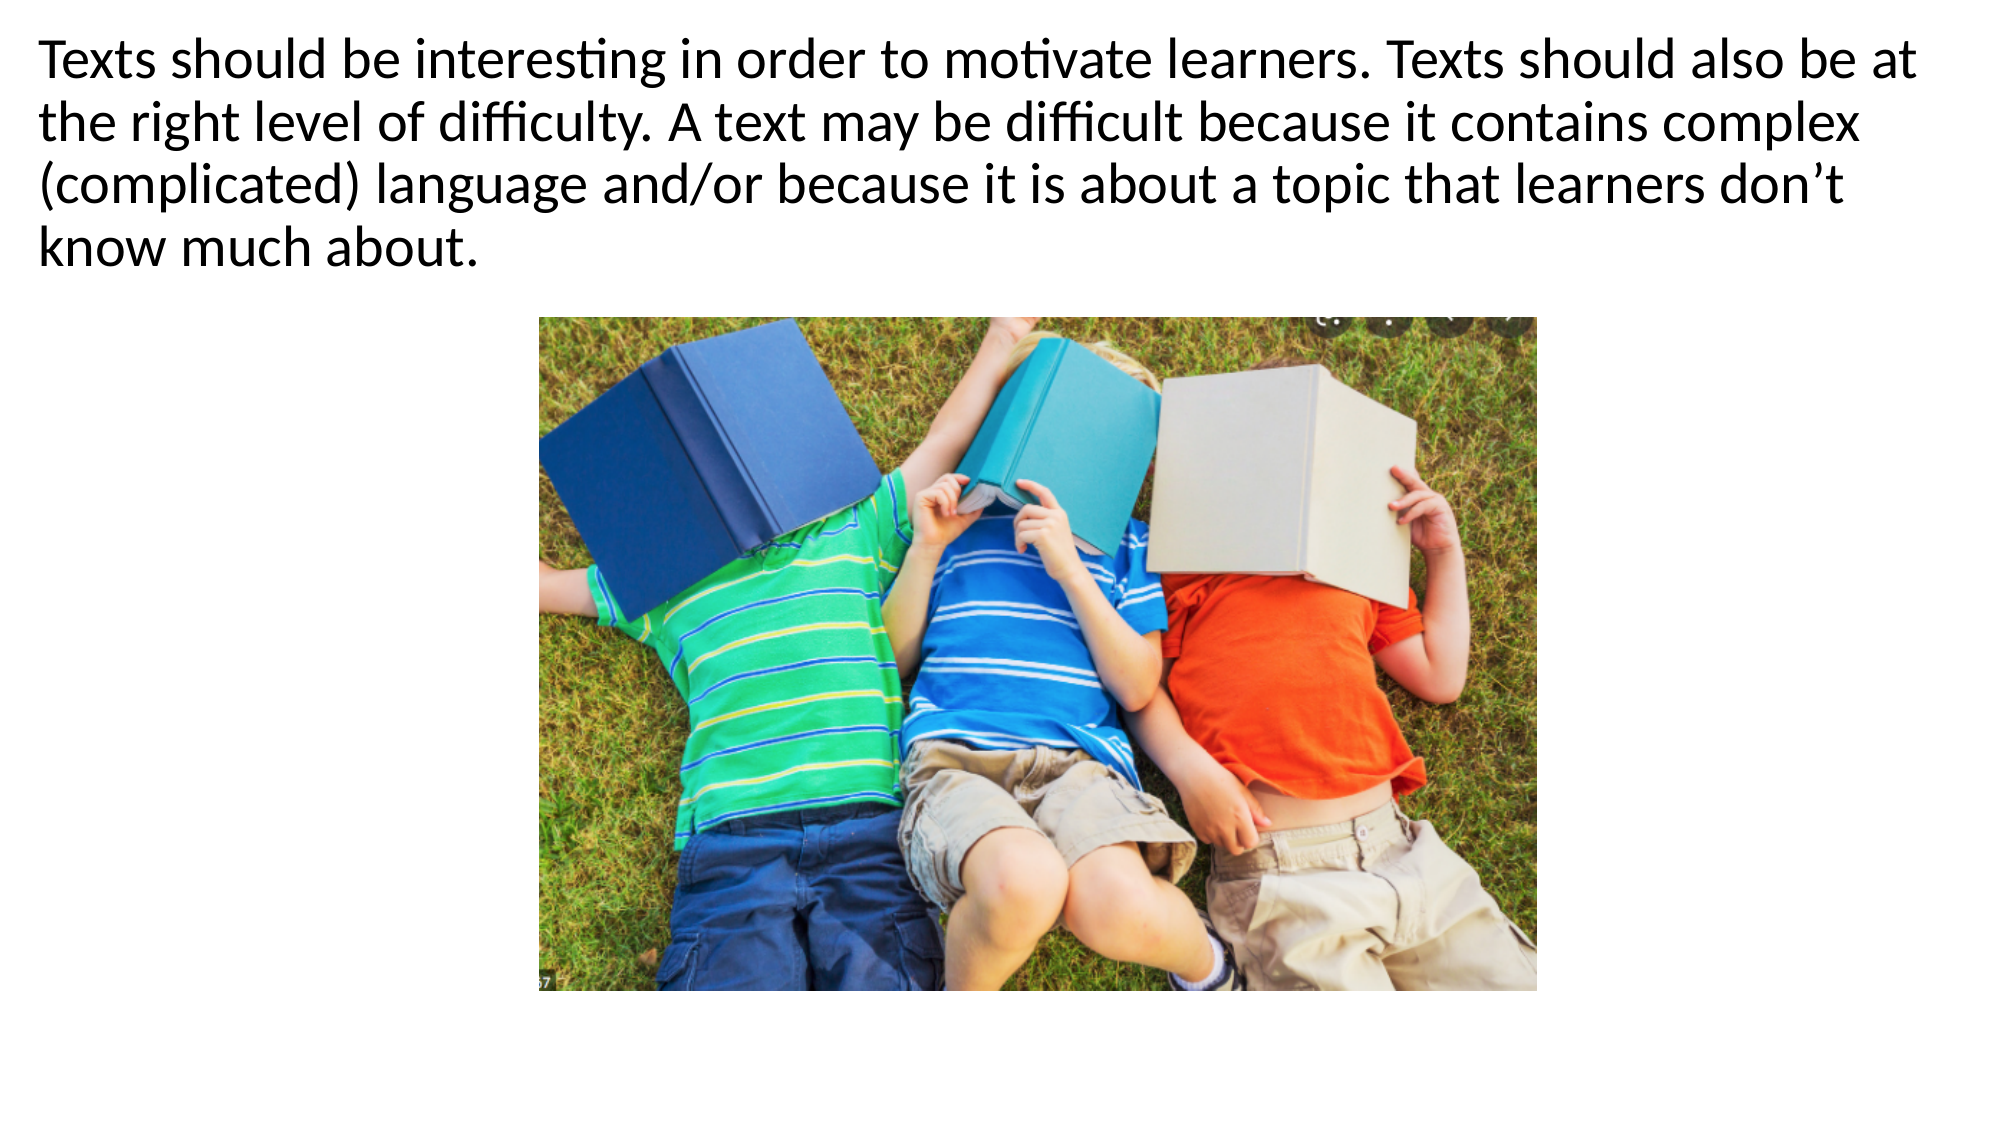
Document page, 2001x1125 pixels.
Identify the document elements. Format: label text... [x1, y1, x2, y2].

list Texts should be interesting in order to motivate learners. Texts should also be at the right level of difficulty. A text may be difficult because it contains complex (complicated) language and/or because it is about a topic that learners don’t know much about. [23, 20, 2000, 300]
picture [539, 317, 1537, 991]
